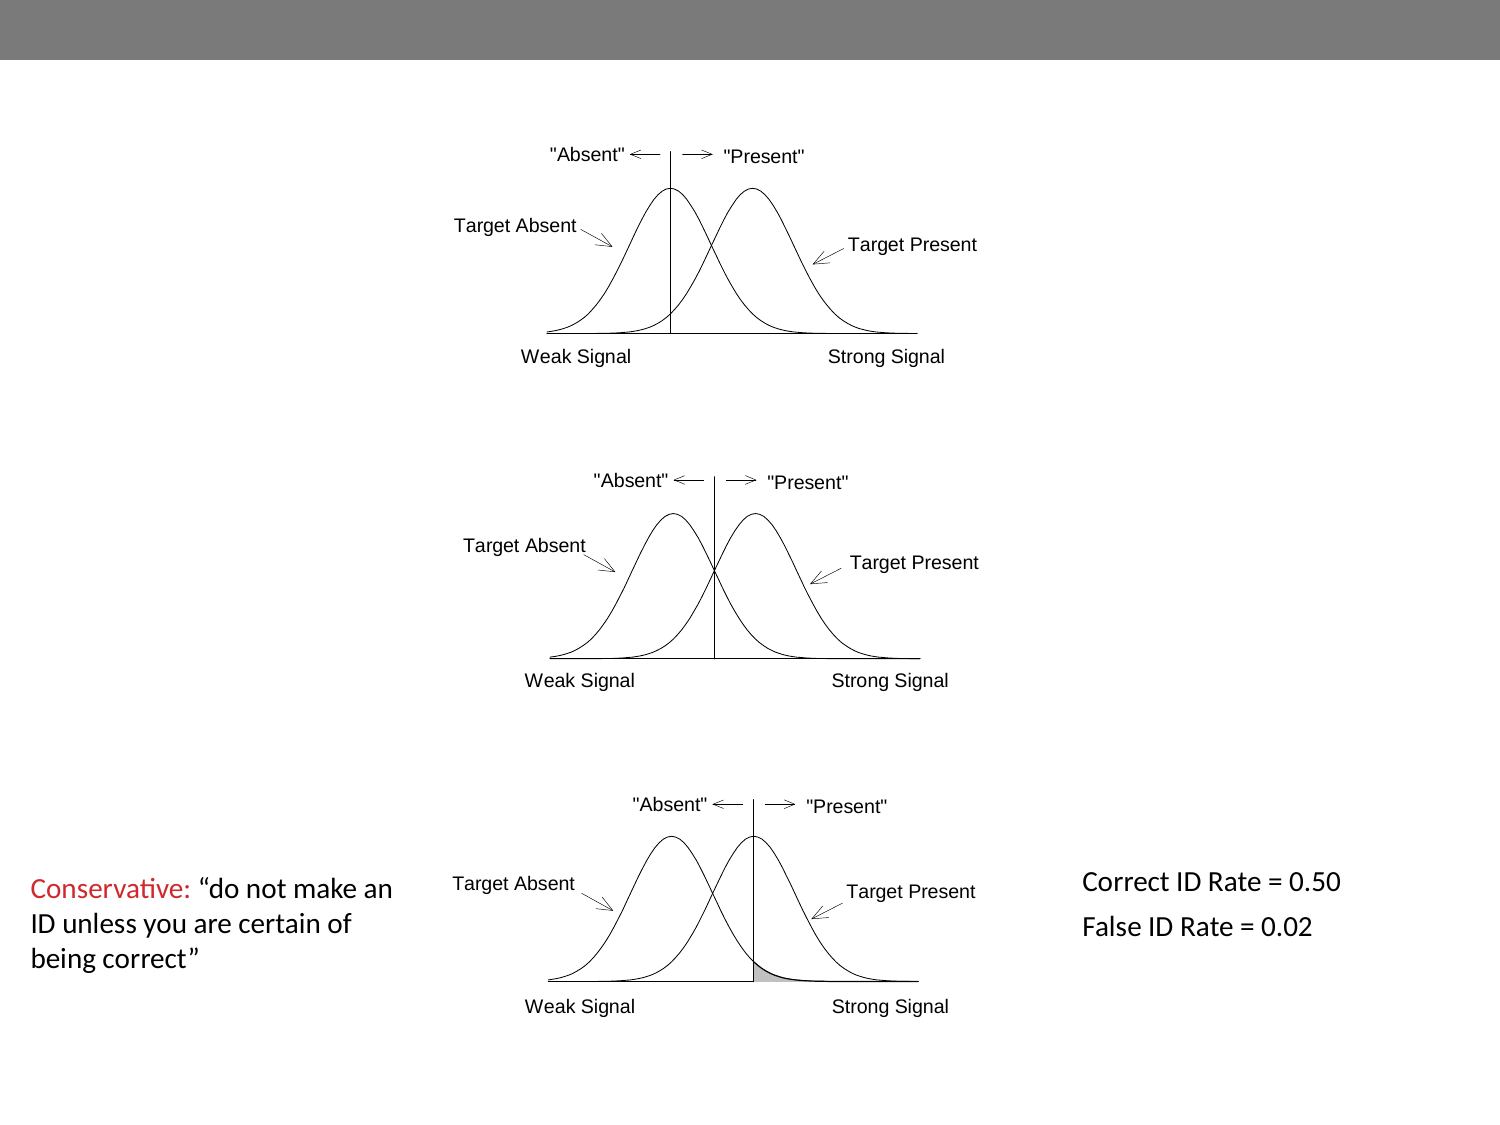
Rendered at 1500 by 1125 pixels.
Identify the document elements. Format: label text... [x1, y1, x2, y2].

text_box False ID Rate = 0.02 [1067, 899, 1411, 950]
picture [449, 119, 982, 1021]
text_box Conservative: “do not make an ID unless you are certain of being correct” [15, 862, 431, 983]
text_box Correct ID Rate = 0.50 [1067, 854, 1436, 905]
